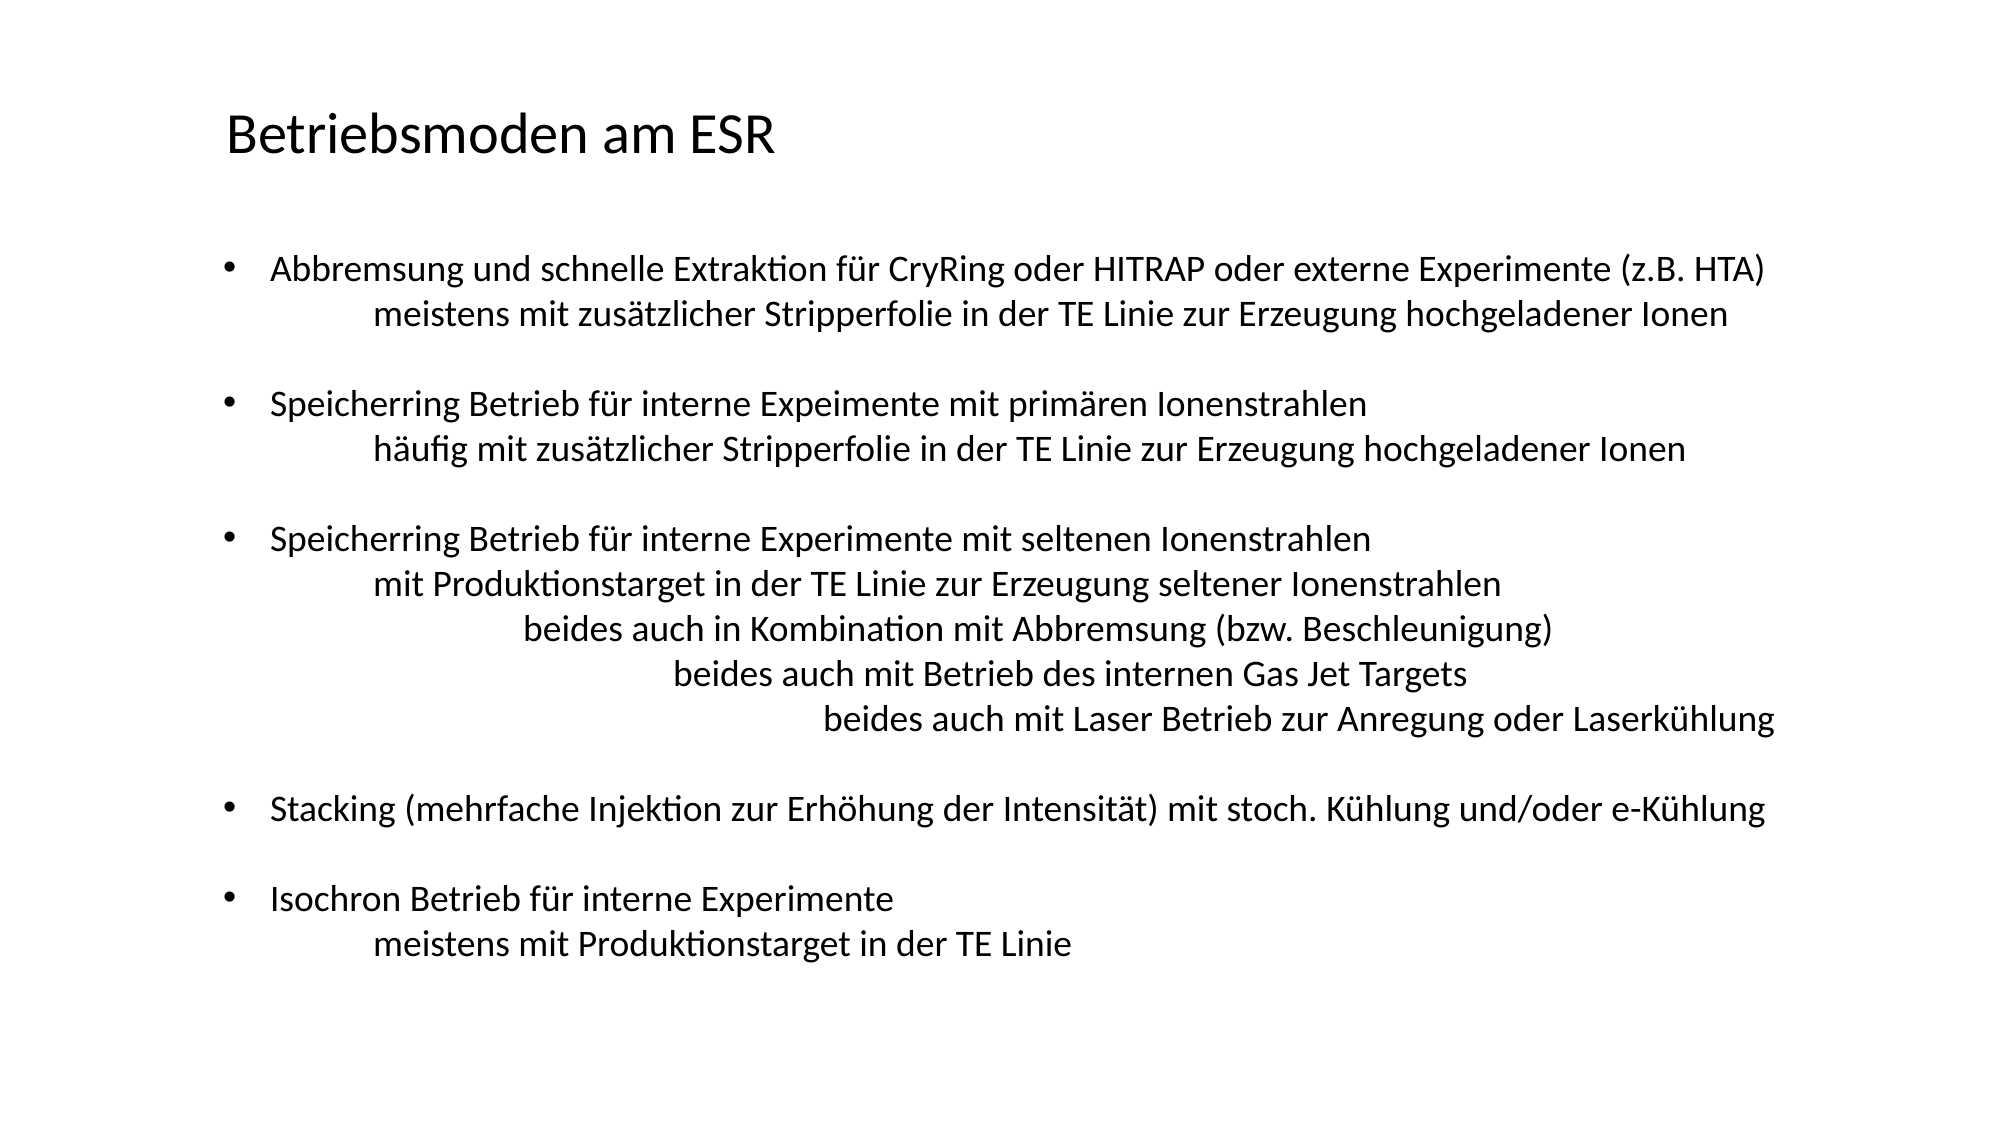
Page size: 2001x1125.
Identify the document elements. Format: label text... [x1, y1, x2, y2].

text_box Betriebsmoden am ESR [211, 87, 792, 173]
text_box Abbremsung und schnelle Extraktion für CryRing oder HITRAP oder externe Experimente (z.B. HTA) meistens mit zusätzlicher Stripperfolie in der TE Linie zur Erzeugung hochgeladener Ionen Speicherring Betrieb für interne Expeimente mit primären Ionenstrahlen häufig mit zusätzlicher Stripperfolie in der TE Linie zur Erzeugung hochgeladener Ionen Speicherring Betrieb für interne Experimente mit seltenen Ionenstrahlen mit Produktionstarget in der TE Linie zur Erzeugung seltener Ionenstrahlen beides auch in Kombination mit Abbremsung (bzw. Beschleunigung) beides auch mit Betrieb des internen Gas Jet Targets beides auch mit Laser Betrieb zur Anregung oder Laserkühlung Stacking (mehrfache Injektion zur Erhöhung der Intensität) mit stoch. Kühlung und/oder e-Kühlung Isochron Betrieb für interne Experimente meistens mit Produktionstarget in der TE Linie [208, 236, 1792, 972]
